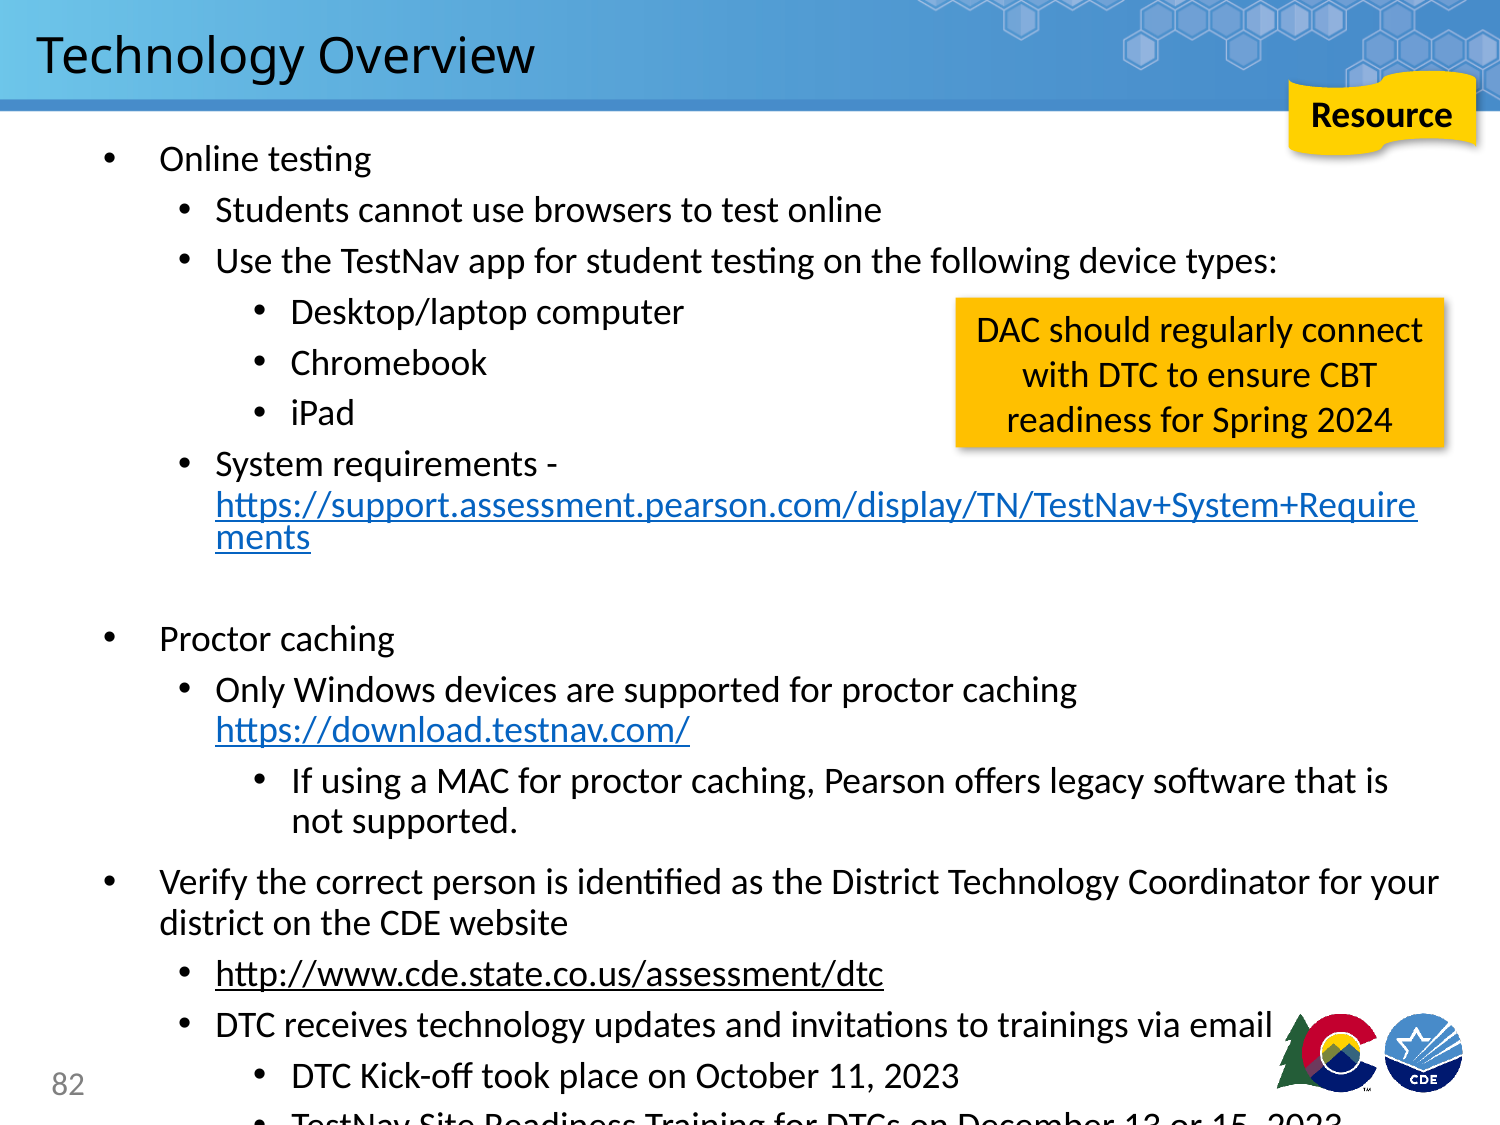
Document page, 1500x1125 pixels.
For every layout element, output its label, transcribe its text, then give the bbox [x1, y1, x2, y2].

text_box DAC should regularly connect with DTC to ensure CBT readiness for Spring 2024 [955, 297, 1445, 448]
list Online testing Students cannot use browsers to test online Use the TestNav app for student testing on the following device types: Desktop/laptop computer Chromebook iPad System requirements - https://support.assessment.pearson.com/display/TN/TestNav+System+Requirements Proctor caching Only Windows devices are supported for proctor caching https://download.testnav.com/ If using a MAC for proctor caching, Pearson offers legacy software that is not supported. Verify the correct person is identified as the District Technology Coordinator for your district on the CDE website http://www.cde.state.co.us/assessment/dtc DTC receives technology updates and invitations to trainings via email DTC Kick-off took place on October 11, 2023 TestNav Site Readiness Training for DTCs on December 13 or 15, 2023 [103, 139, 1445, 1098]
text_box Resource [1288, 70, 1477, 156]
picture [0, 0, 1500, 112]
slide_number 82 [36, 1054, 375, 1115]
picture [1445, 1012, 1463, 1093]
title Technology Overview [36, 27, 1463, 87]
